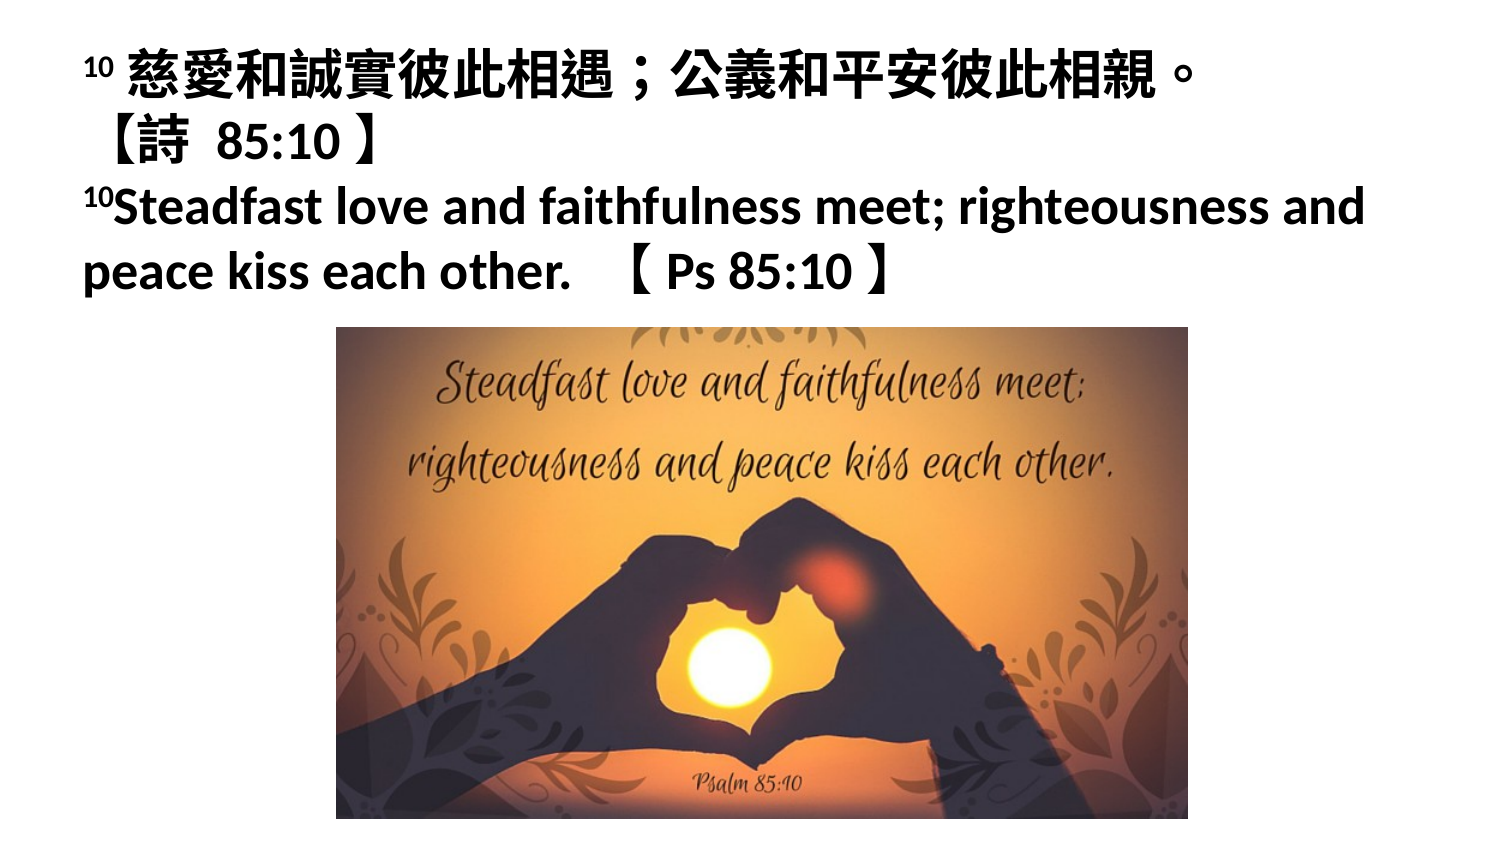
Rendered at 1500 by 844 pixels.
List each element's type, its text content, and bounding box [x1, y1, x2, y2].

text_box 10慈愛和誠實彼此相遇；公義和平安彼此相親。 【詩 85:10】 10Steadfast love and faithfulness meet; righteousness and peace kiss each other. 【Ps 85:10】 [67, 32, 1497, 308]
picture [336, 327, 1188, 819]
